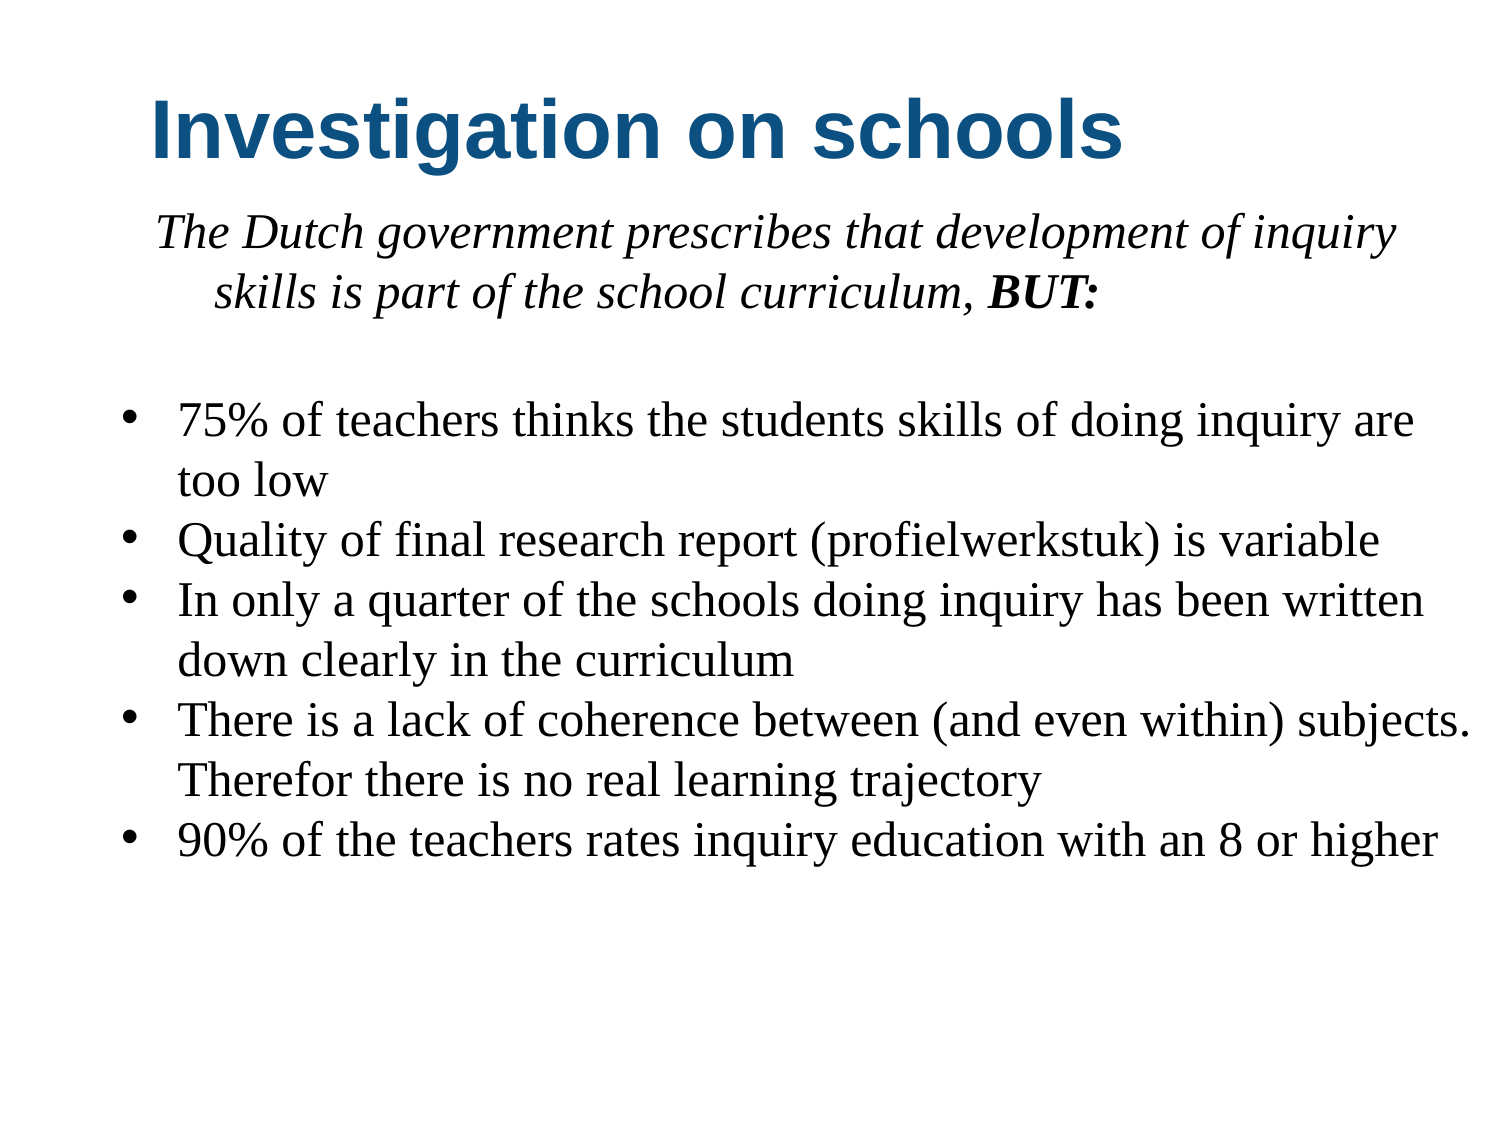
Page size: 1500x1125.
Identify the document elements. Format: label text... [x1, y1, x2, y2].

text_box The Dutch government prescribes that development of inquiry skills is part of the school curriculum, BUT: [139, 190, 1475, 386]
text_box 75% of teachers thinks the students skills of doing inquiry are too low Quality of final research report (profielwerkstuk) is variable In only a quarter of the schools doing inquiry has been written down clearly in the curriculum There is a lack of coherence between (and even within) subjects. Therefor there is no real learning trajectory 90% of the teachers rates inquiry education with an 8 or higher [106, 378, 1500, 874]
text_box Investigation on schools [135, 31, 1500, 219]
